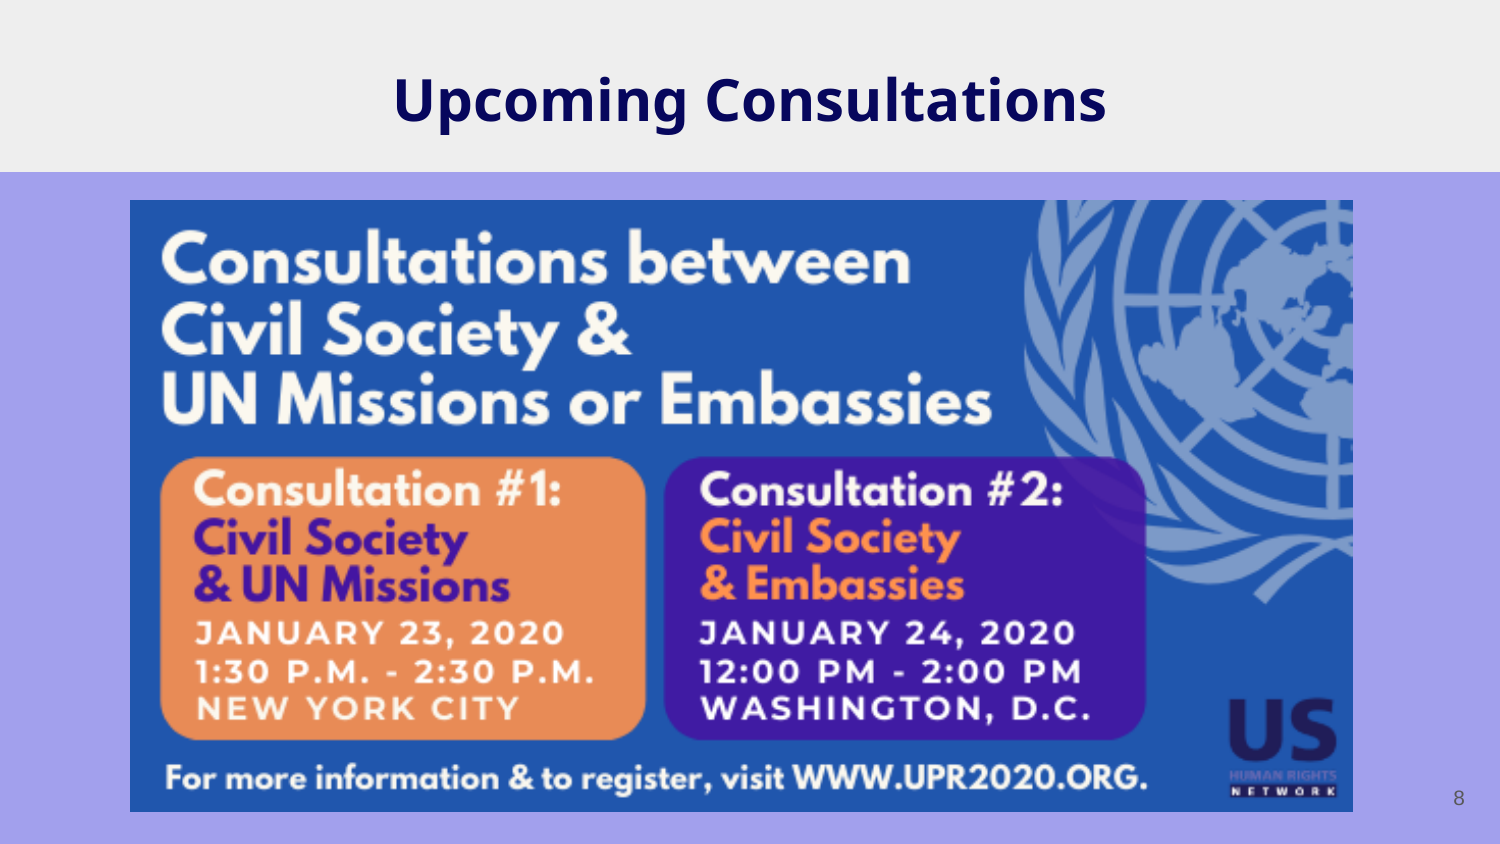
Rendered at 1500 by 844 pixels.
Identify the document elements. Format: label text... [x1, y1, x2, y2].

slide_number ‹#› [1389, 764, 1480, 830]
picture [130, 200, 1353, 813]
text_box [0, 0, 1500, 172]
title Upcoming Consultations [51, 48, 1449, 142]
